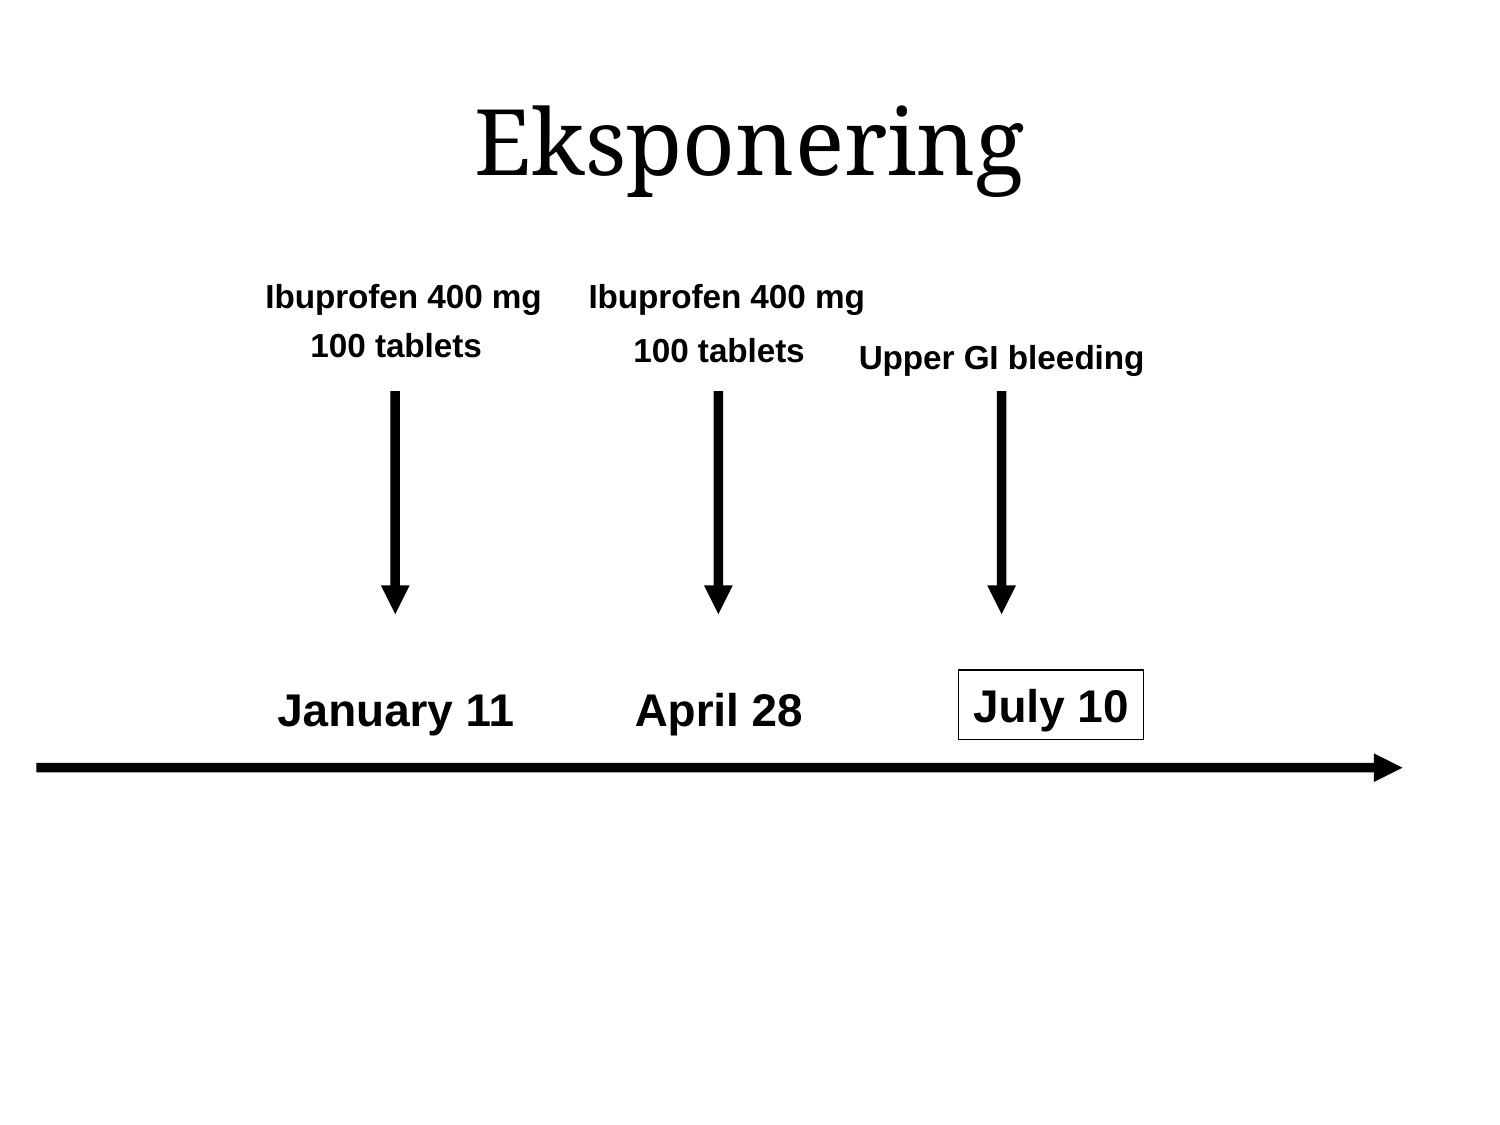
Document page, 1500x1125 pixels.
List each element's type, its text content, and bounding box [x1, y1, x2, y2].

text_box [36, 761, 1403, 774]
title Eksponering [75, 45, 1425, 233]
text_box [249, 267, 1161, 743]
